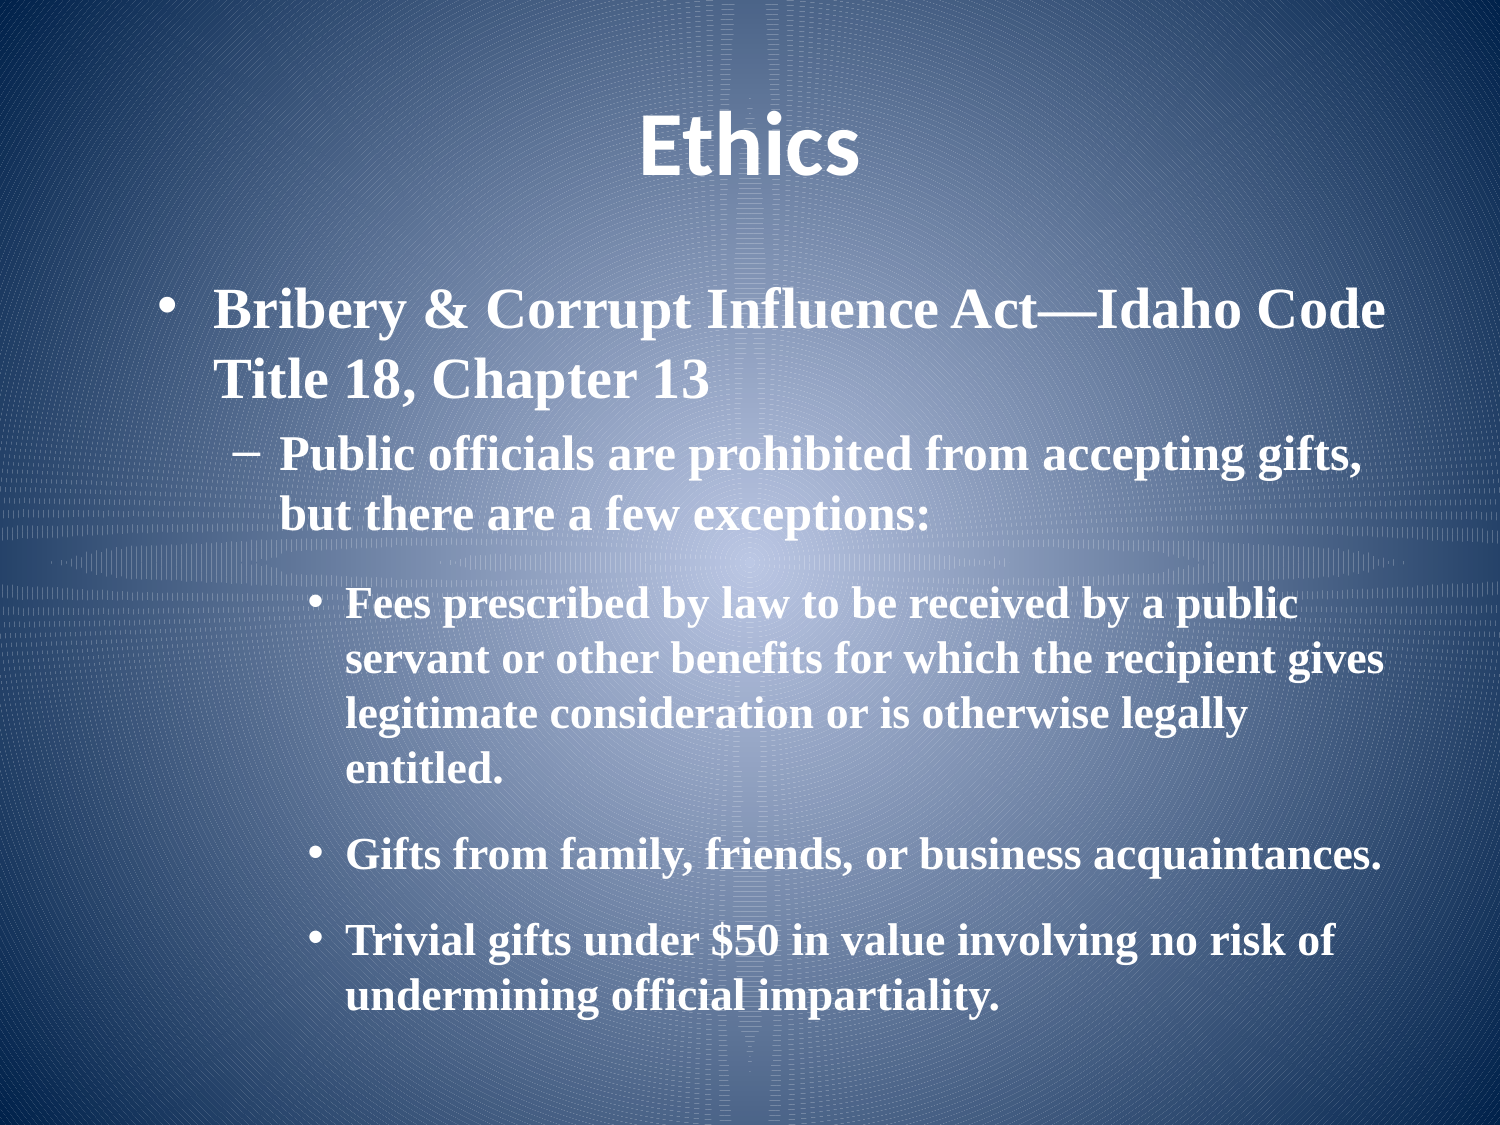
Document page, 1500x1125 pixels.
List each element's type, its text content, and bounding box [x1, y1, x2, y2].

list Bribery & Corrupt Influence Act—Idaho Code Title 18, Chapter 13 Public officials are prohibited from accepting gifts, but there are a few exceptions: Fees prescribed by law to be received by a public servant or other benefits for which the recipient gives legitimate consideration or is otherwise legally entitled. Gifts from family, friends, or business acquaintances. Trivial gifts under $50 in value involving no risk of undermining official impartiality. [149, 261, 1426, 1063]
title Ethics [74, 44, 1426, 234]
